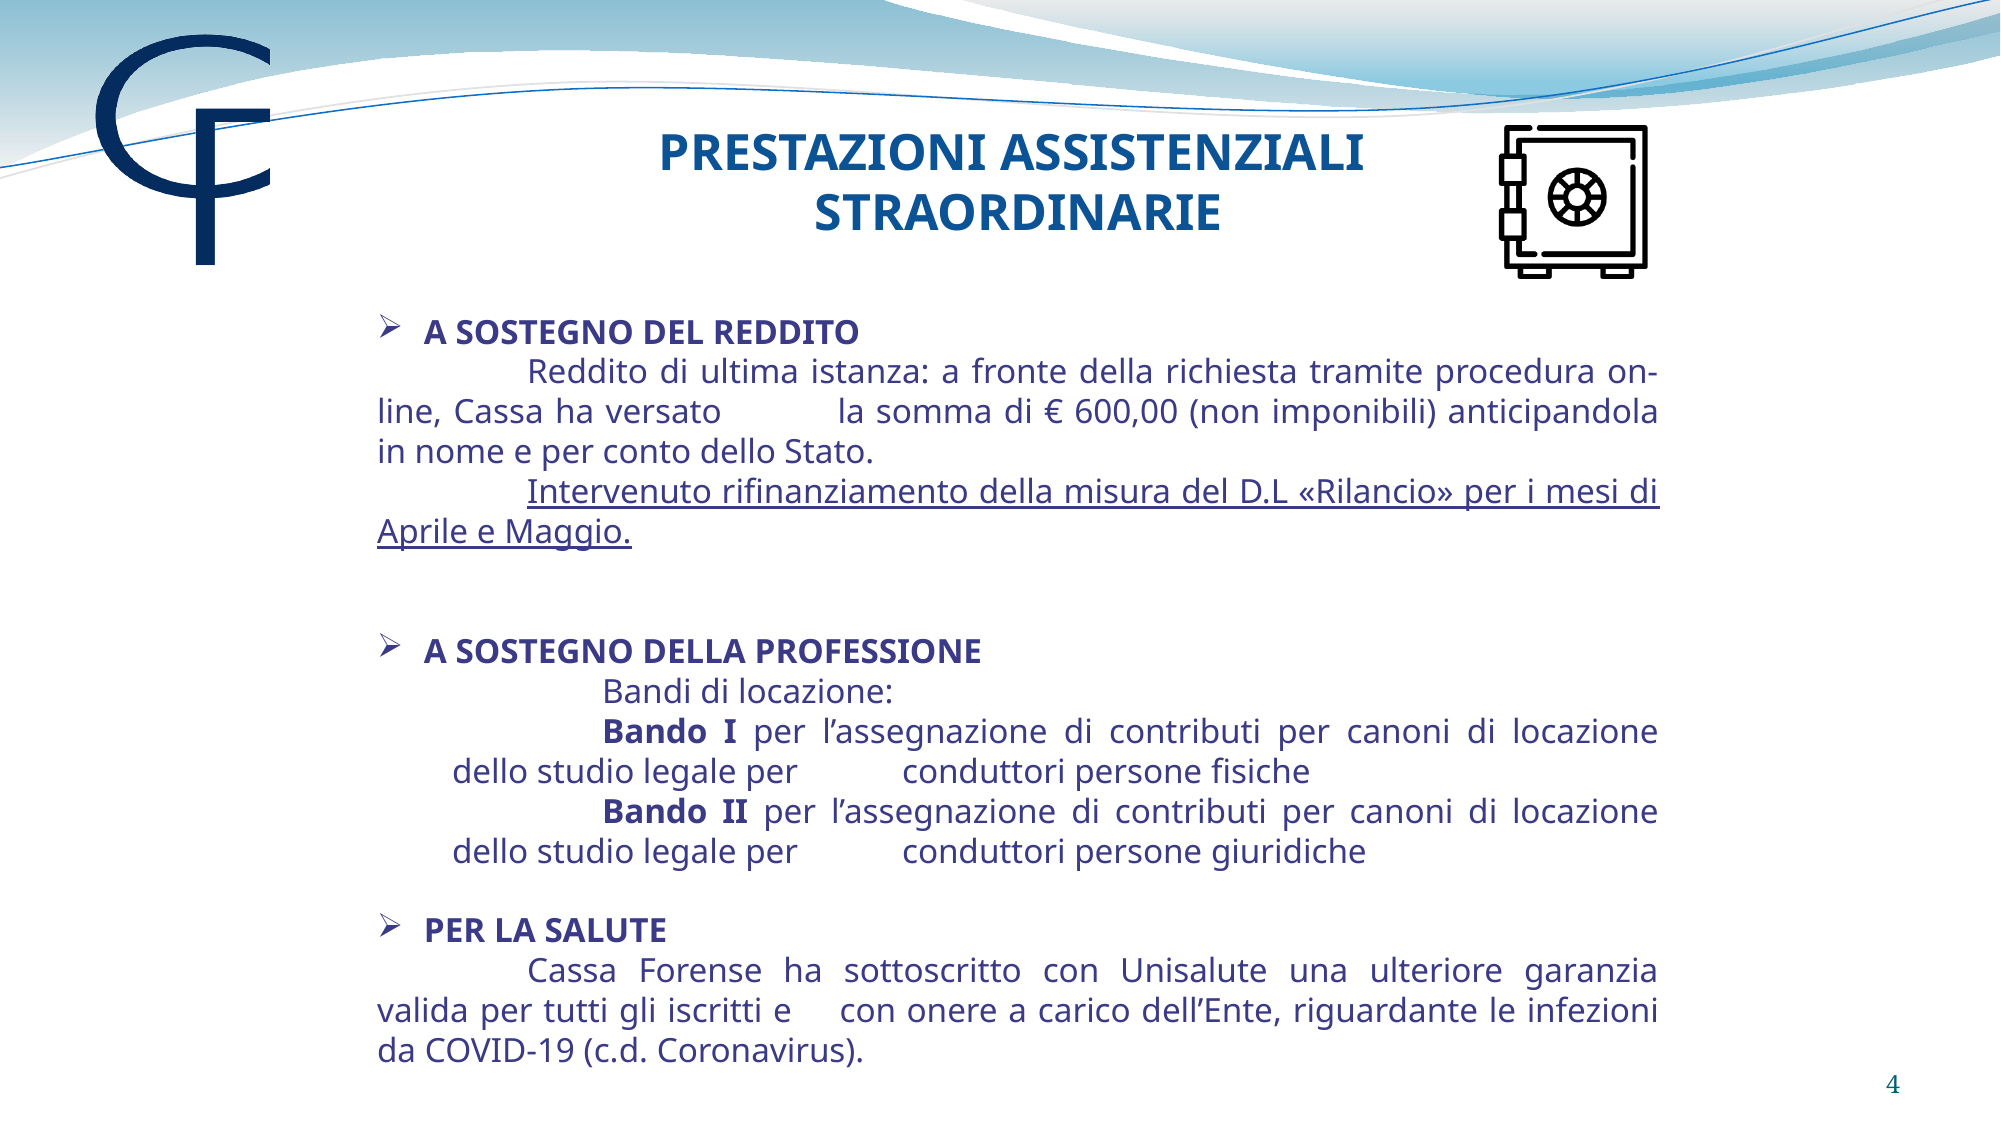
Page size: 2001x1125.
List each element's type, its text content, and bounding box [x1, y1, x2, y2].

picture [1495, 125, 1650, 280]
picture [0, 0, 365, 300]
slide_number 4 [1733, 1042, 1900, 1103]
text_box PRESTAZIONI ASSISTENZIALI STRAORDINARIE A SOSTEGNO DEL REDDITO Reddito di ultima istanza: a fronte della richiesta tramite procedura on-line, Cassa ha versato la somma di € 600,00 (non imponibili) anticipandola in nome e per conto dello Stato. Intervenuto rifinanziamento della misura del D.L «Rilancio» per i mesi di Aprile e Maggio. A SOSTEGNO DELLA PROFESSIONE Bandi di locazione: Bando I per l’assegnazione di contributi per canoni di locazione dello studio legale per conduttori persone fisiche Bando II per l’assegnazione di contributi per canoni di locazione dello studio legale per conduttori persone giuridiche PER LA SALUTE Cassa Forense ha sottoscritto con Unisalute una ulteriore garanzia valida per tutti gli iscritti e con onere a carico dell’Ente, riguardante le infezioni da COVID-19 (c.d. Coronavirus). [362, 113, 1675, 1125]
